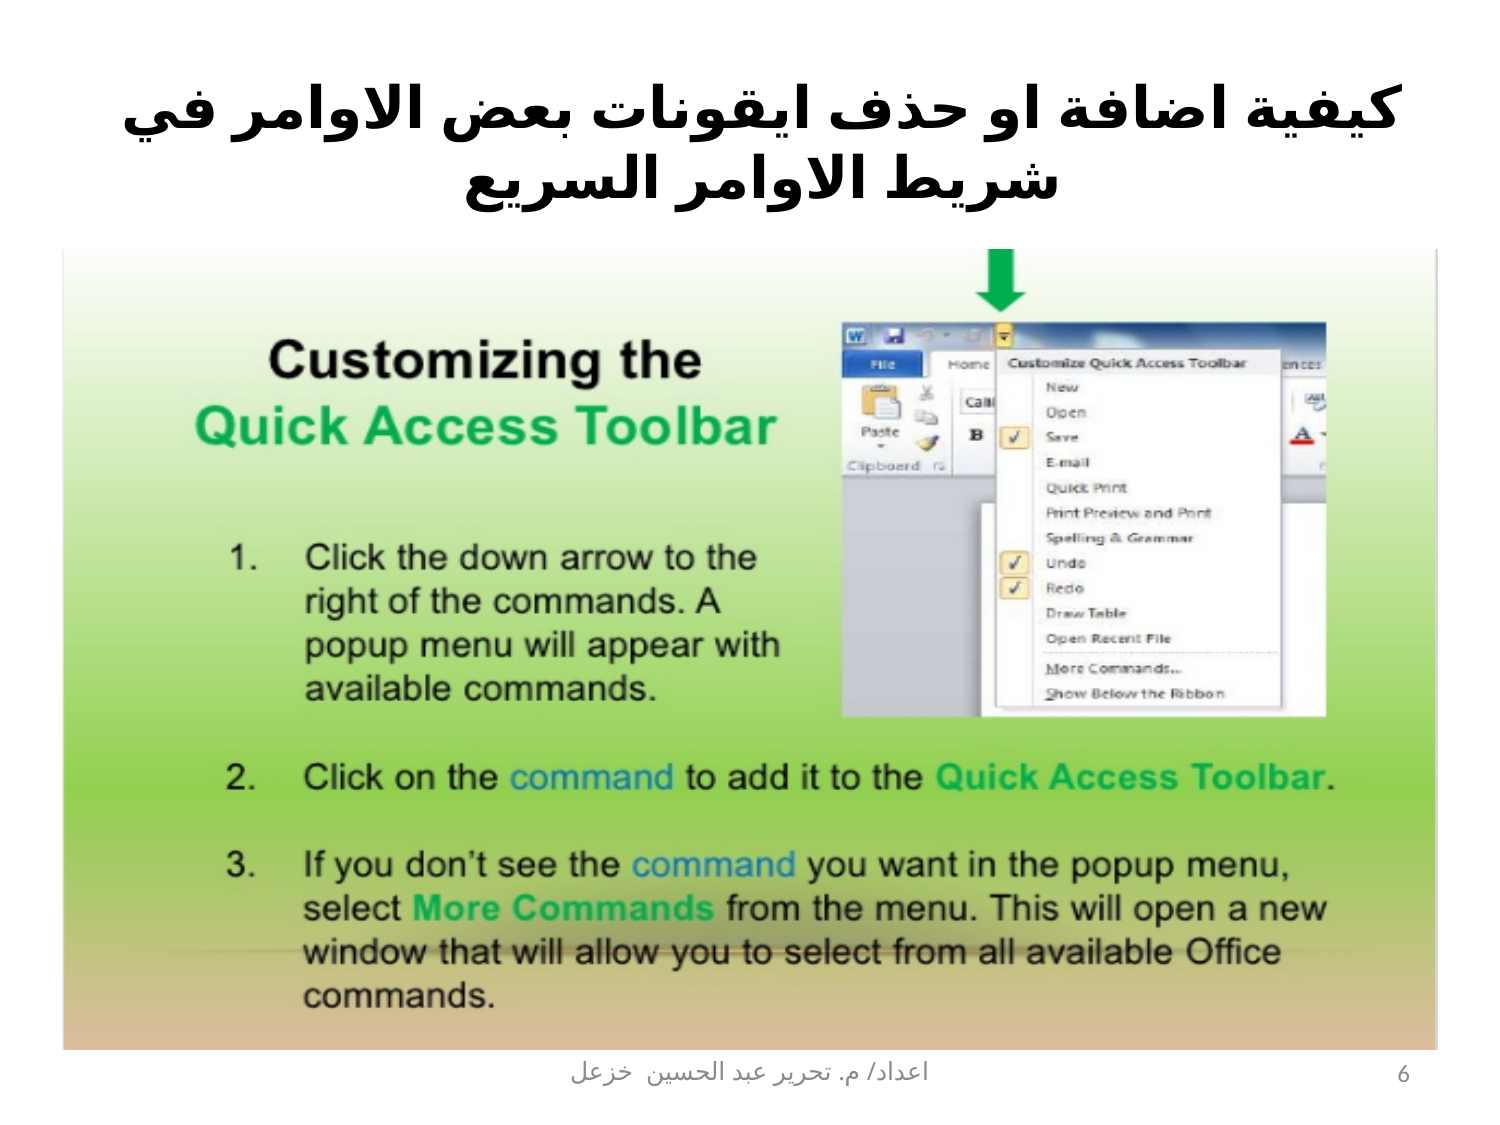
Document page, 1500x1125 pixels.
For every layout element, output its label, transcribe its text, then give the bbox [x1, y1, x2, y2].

footer اعداد/ م. تحرير عبد الحسين خزعل [512, 1060, 988, 1103]
slide_number 6 [1074, 1060, 1425, 1103]
picture [62, 249, 1438, 1051]
text_box كيفية اضافة او حذف ايقونات بعض الاوامر في شريط الاوامر السريع [62, 62, 1463, 218]
